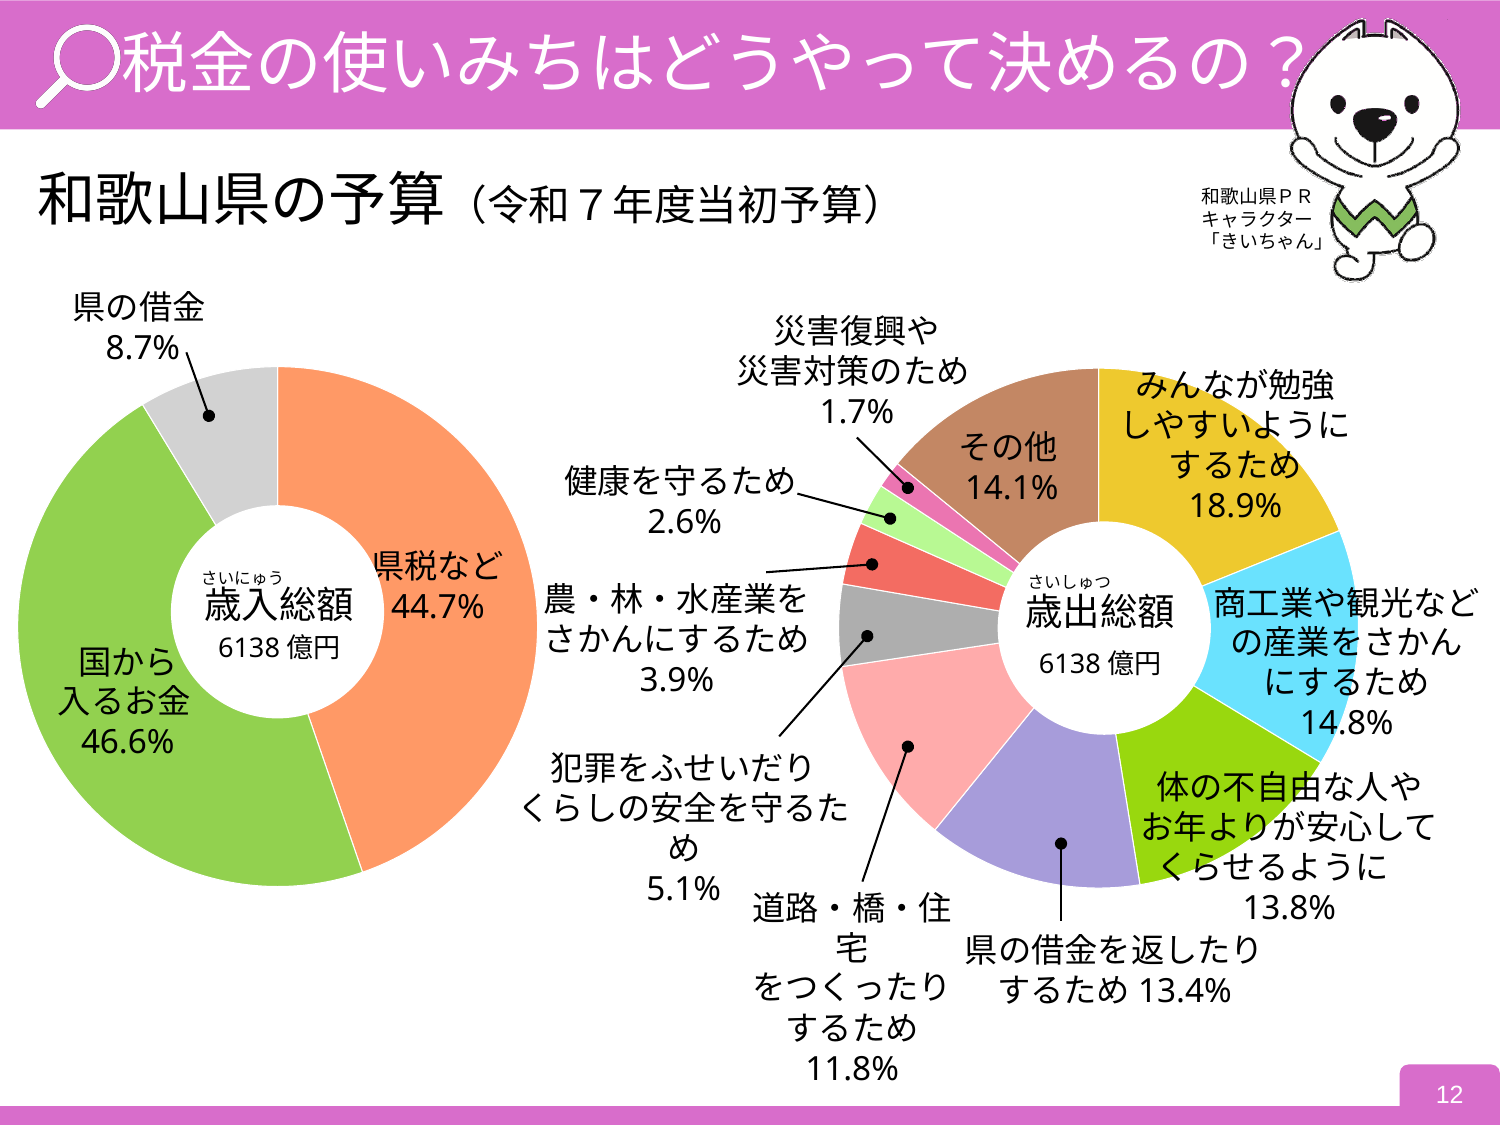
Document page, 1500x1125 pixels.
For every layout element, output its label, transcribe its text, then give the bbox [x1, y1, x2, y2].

slide_number 12 [1415, 1078, 1485, 1110]
text_box 和歌山県の予算（令和７年度当初予算） [22, 154, 938, 240]
picture [1280, 8, 1466, 286]
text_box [0, 278, 583, 898]
picture [14, 4, 139, 128]
text_box 税金の使いみちはどうやって決めるの？ [107, 13, 1280, 108]
text_box 和歌山県ＰＲ キャラクター 「きいちゃん」 [1182, 173, 1280, 265]
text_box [495, 302, 1500, 1057]
